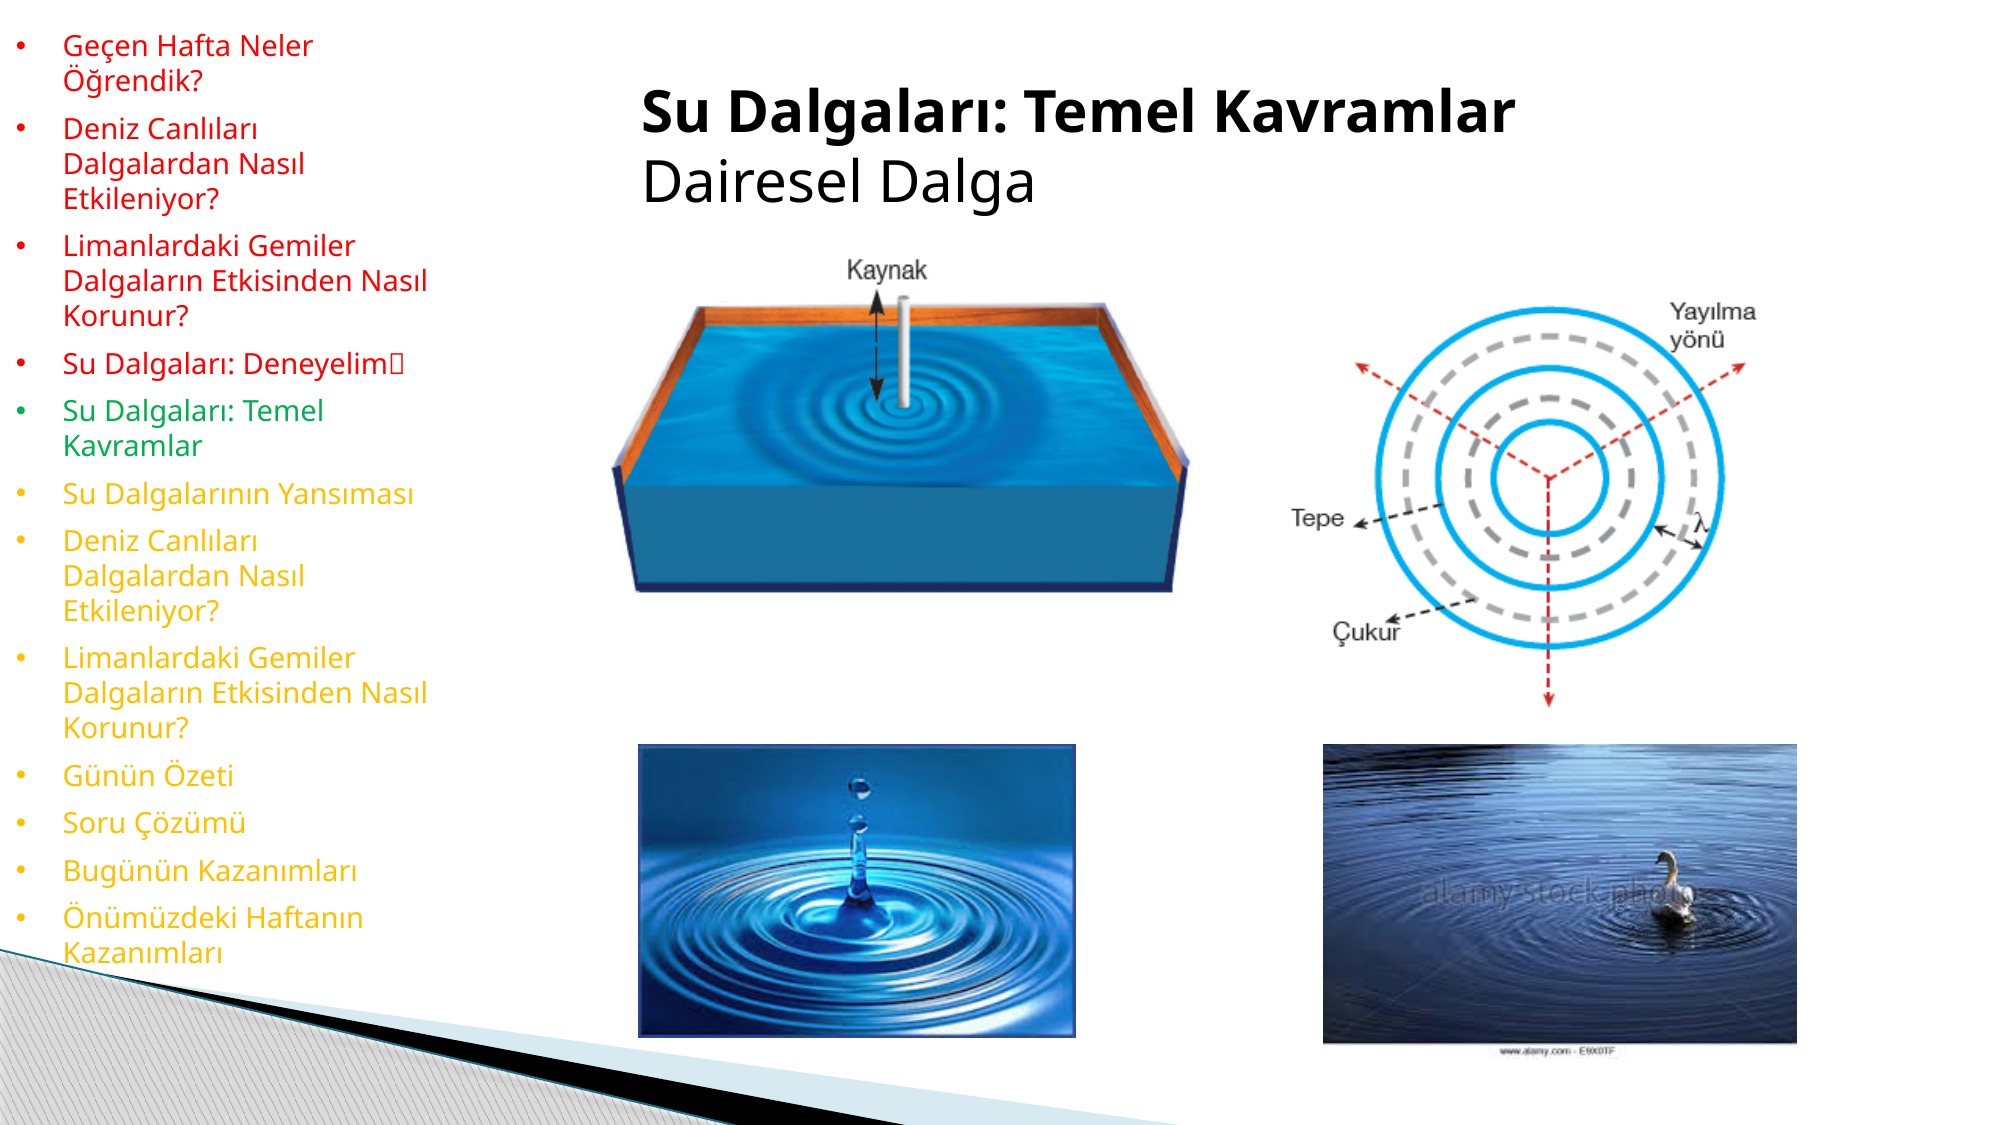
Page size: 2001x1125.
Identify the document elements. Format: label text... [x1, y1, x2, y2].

picture [1323, 743, 1797, 1059]
picture [1284, 276, 1824, 723]
text_box Su Dalgaları: Temel Kavramlar Dairesel Dalga [626, 66, 1796, 221]
picture [597, 246, 1203, 629]
picture [637, 743, 1076, 1038]
text_box Geçen Hafta Neler Öğrendik? Deniz Canlıları Dalgalardan Nasıl Etkileniyor? Limanlardaki Gemiler Dalgaların Etkisinden Nasıl Korunur? Su Dalgaları: Deneyelim Su Dalgaları: Temel Kavramlar Su Dalgalarının Yansıması Deniz Canlıları Dalgalardan Nasıl Etkileniyor? Limanlardaki Gemiler Dalgaların Etkisinden Nasıl Korunur? Günün Özeti Soru Çözümü Bugünün Kazanımları Önümüzdeki Haftanın Kazanımları [1, 20, 447, 977]
